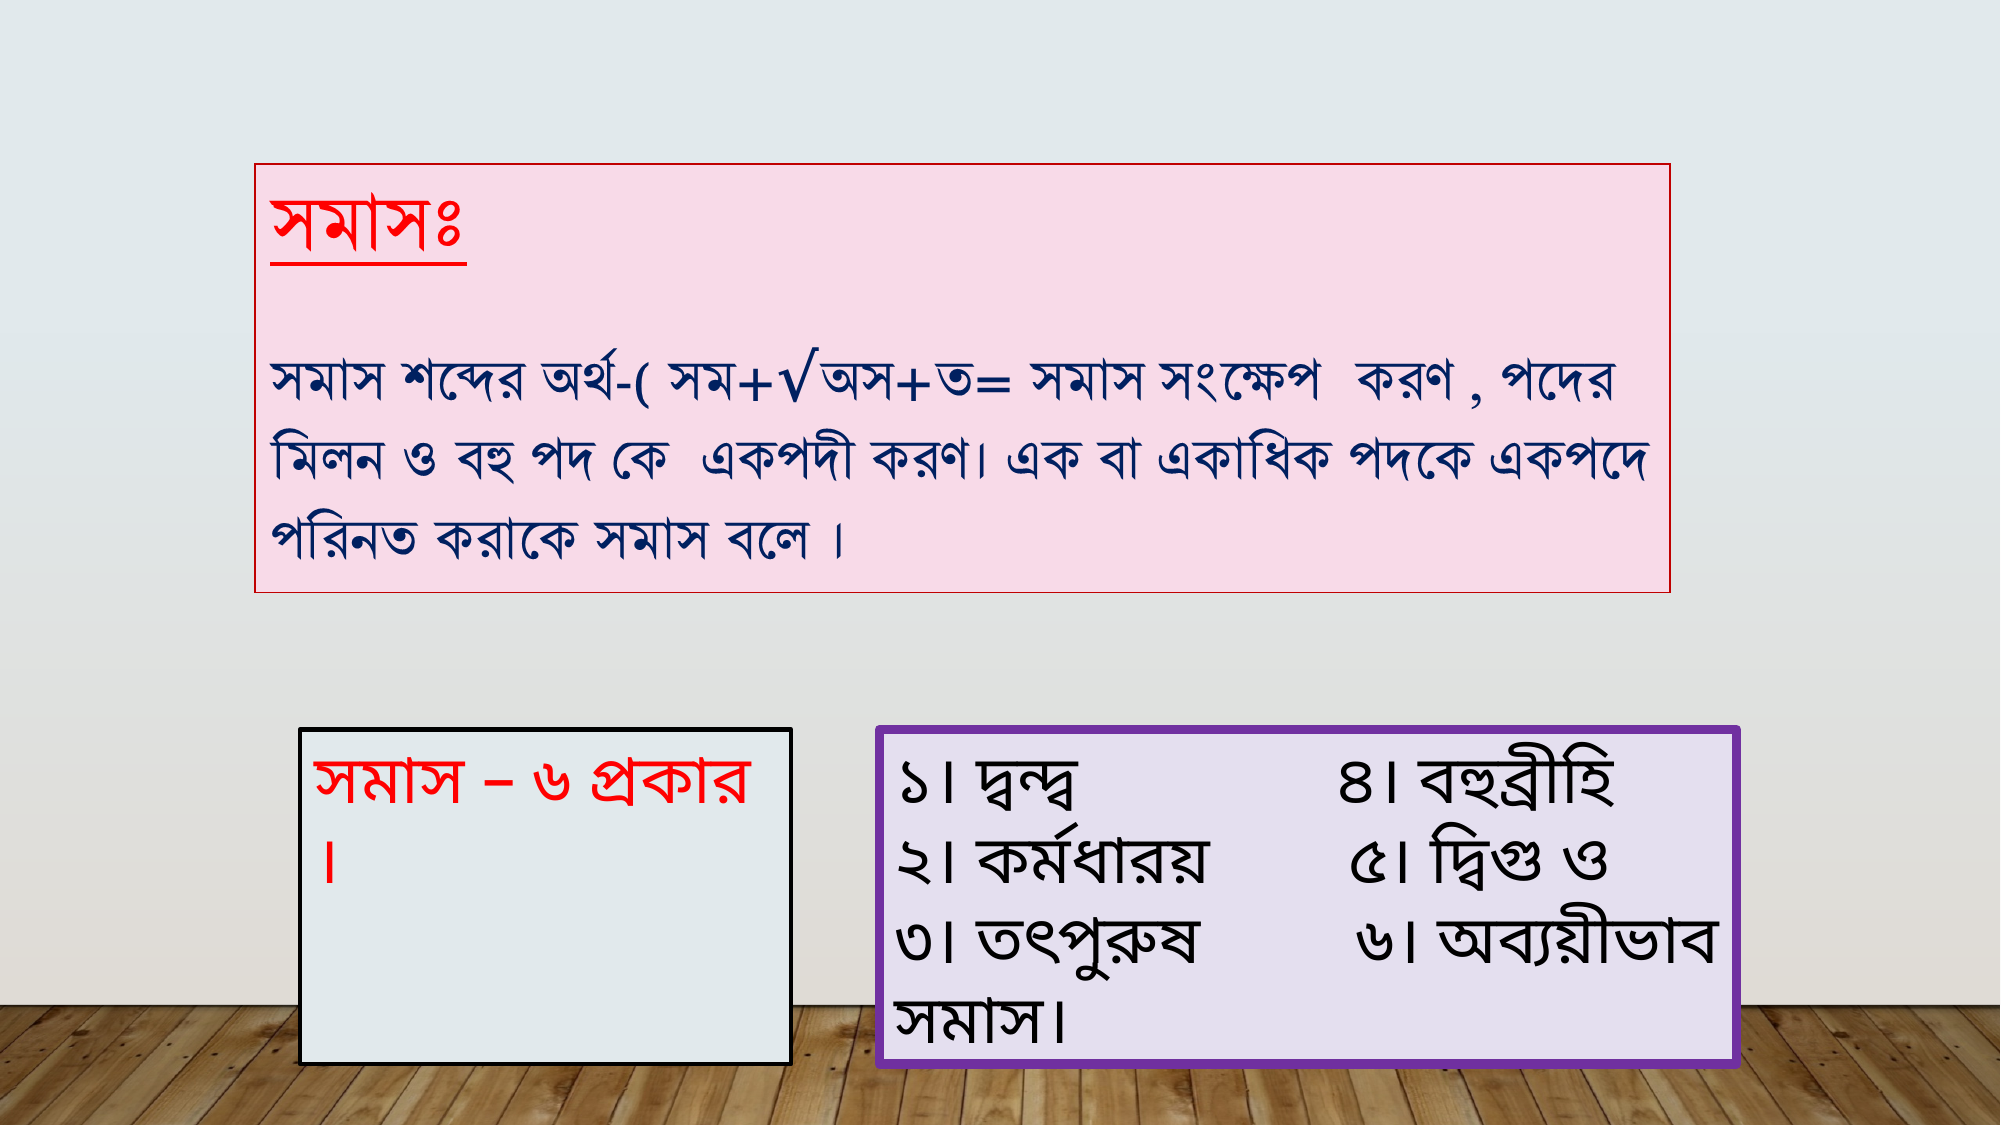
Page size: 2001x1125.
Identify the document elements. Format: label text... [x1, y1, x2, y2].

text_box [254, 163, 1671, 593]
picture [0, 1005, 2000, 1125]
text_box ১। দ্বন্দ্ব ৪। বহুব্রীহি ২। কর্মধারয় ৫। দ্বিগু ও ৩। তৎপুরুষ ৬। অব্যয়ীভাব সমাস। [879, 729, 1737, 1065]
text_box সমাস – ৬ প্রকার । [300, 729, 791, 1065]
